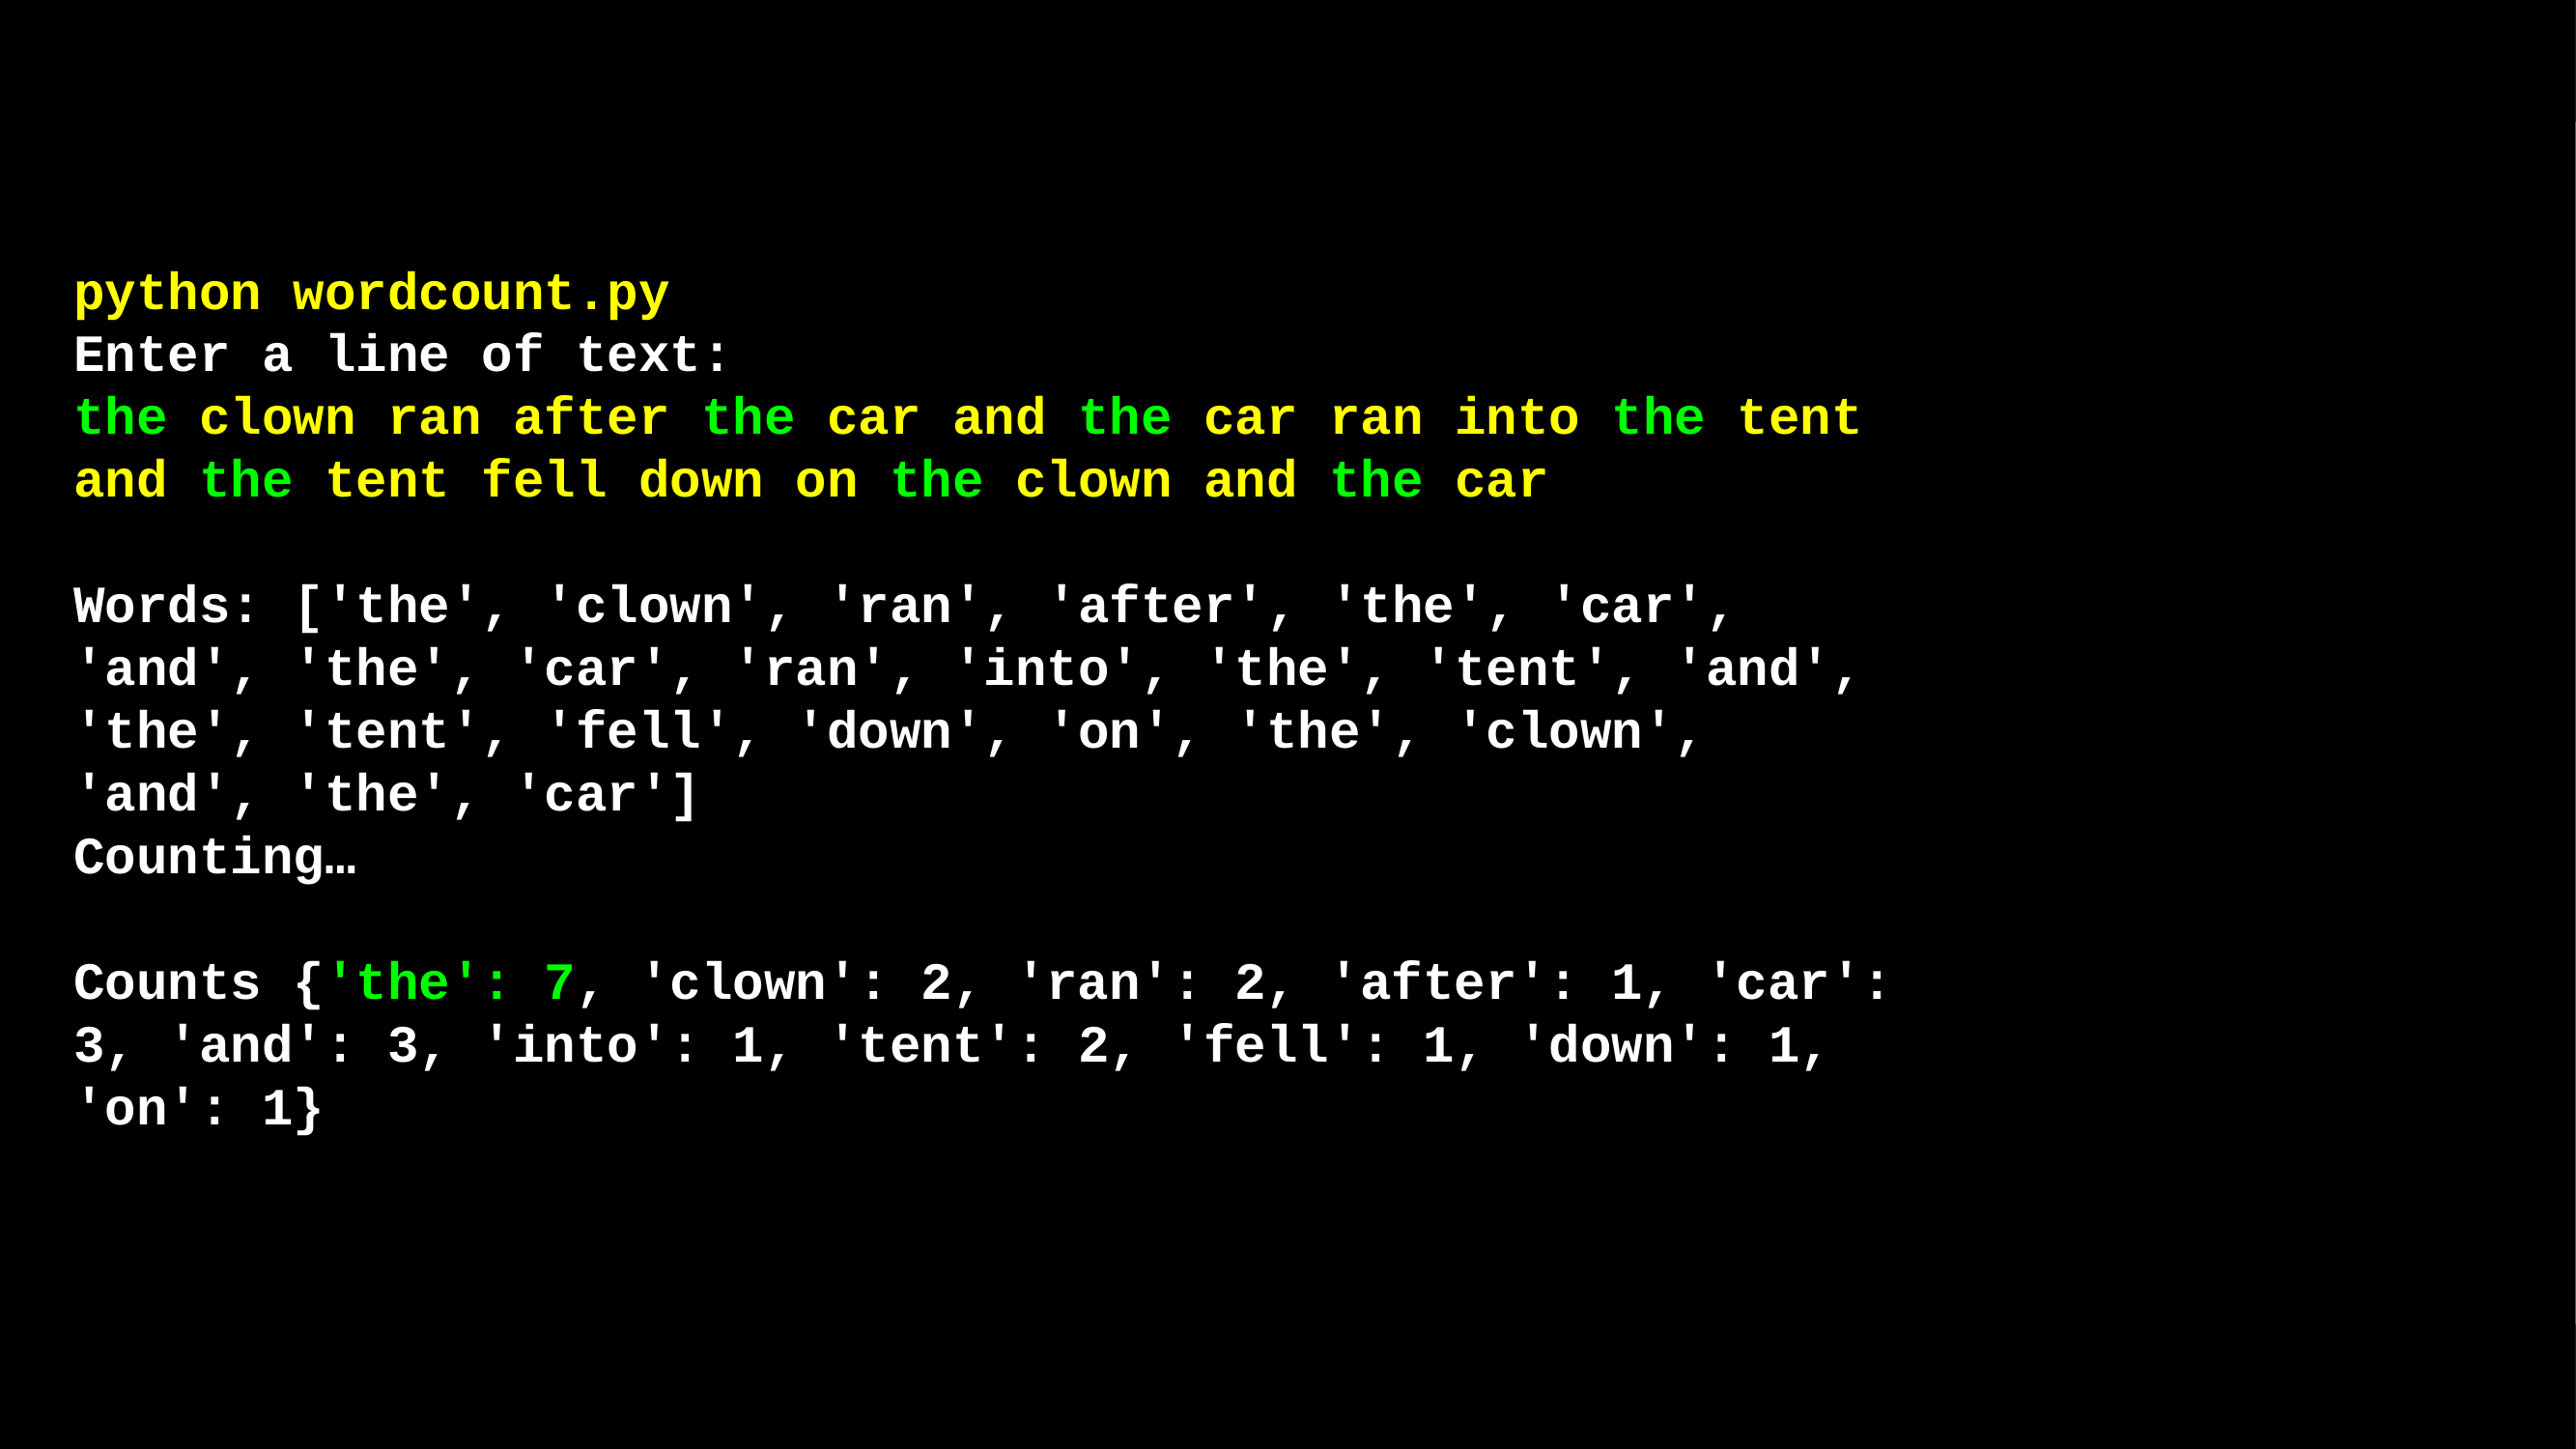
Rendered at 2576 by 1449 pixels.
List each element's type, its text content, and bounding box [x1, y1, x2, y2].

text_box python wordcount.py Enter a line of text: the clown ran after the car and the car ran into the tent and the tent fell down on the clown and the car Words: ['the', 'clown', 'ran', 'after', 'the', 'car', 'and', 'the', 'car', 'ran', 'into', 'the', 'tent', 'and', 'the', 'tent', 'fell', 'down', 'on', 'the', 'clown', 'and', 'the', 'car'] Counting… Counts {'the': 7, 'clown': 2, 'ran': 2, 'after': 1, 'car': 3, 'and': 3, 'into': 1, 'tent': 2, 'fell': 1, 'down': 1, 'on': 1} [73, 192, 1906, 1200]
